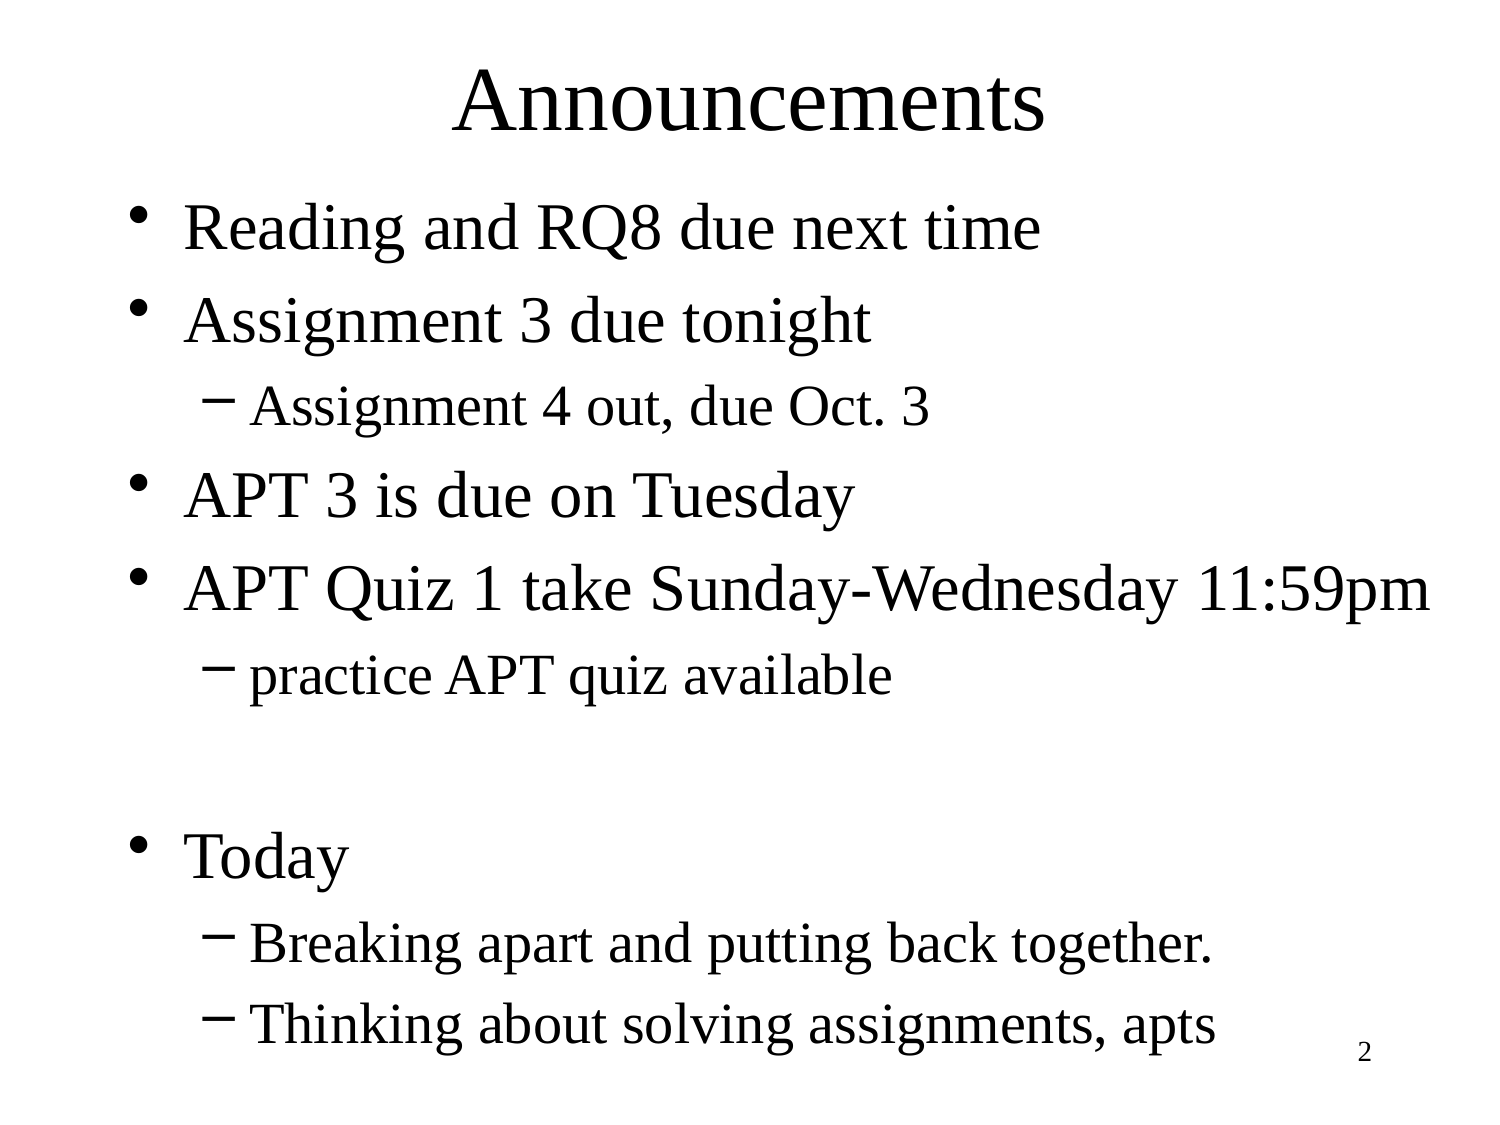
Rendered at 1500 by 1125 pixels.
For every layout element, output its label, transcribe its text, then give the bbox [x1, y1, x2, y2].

slide_number 2 [1074, 1024, 1388, 1101]
list Reading and RQ8 due next time Assignment 3 due tonight Assignment 4 out, due Oct. 3 APT 3 is due on Tuesday APT Quiz 1 take Sunday-Wednesday 11:59pm practice APT quiz available Today Breaking apart and putting back together. Thinking about solving assignments, apts [112, 174, 1475, 1100]
title Announcements [112, 0, 1388, 174]
